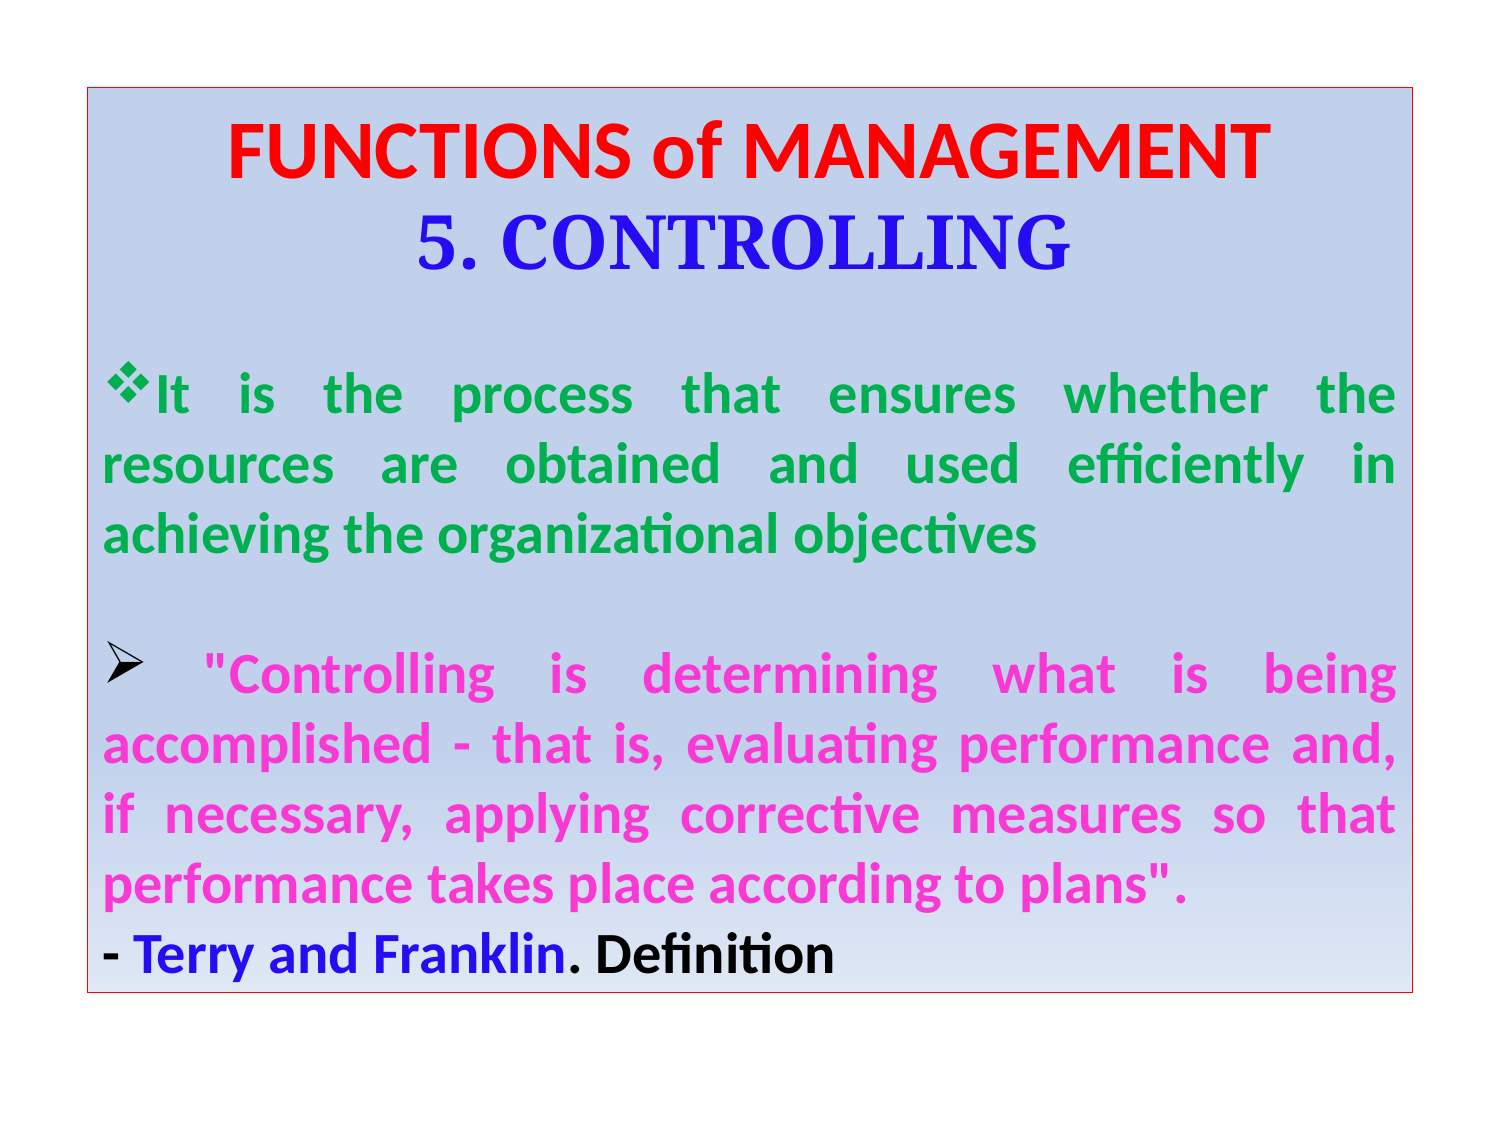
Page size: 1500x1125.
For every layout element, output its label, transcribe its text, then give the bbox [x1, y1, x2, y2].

text_box FUNCTIONS of MANAGEMENT 5. CONTROLLING It is the process that ensures whether the resources are obtained and used efficiently in achieving the organizational objectives "Controlling is determining what is being accomplished - that is, evaluating performance and, if necessary, applying corrective measures so that performance takes place according to plans". - Terry and Franklin. Definition [87, 87, 1413, 993]
